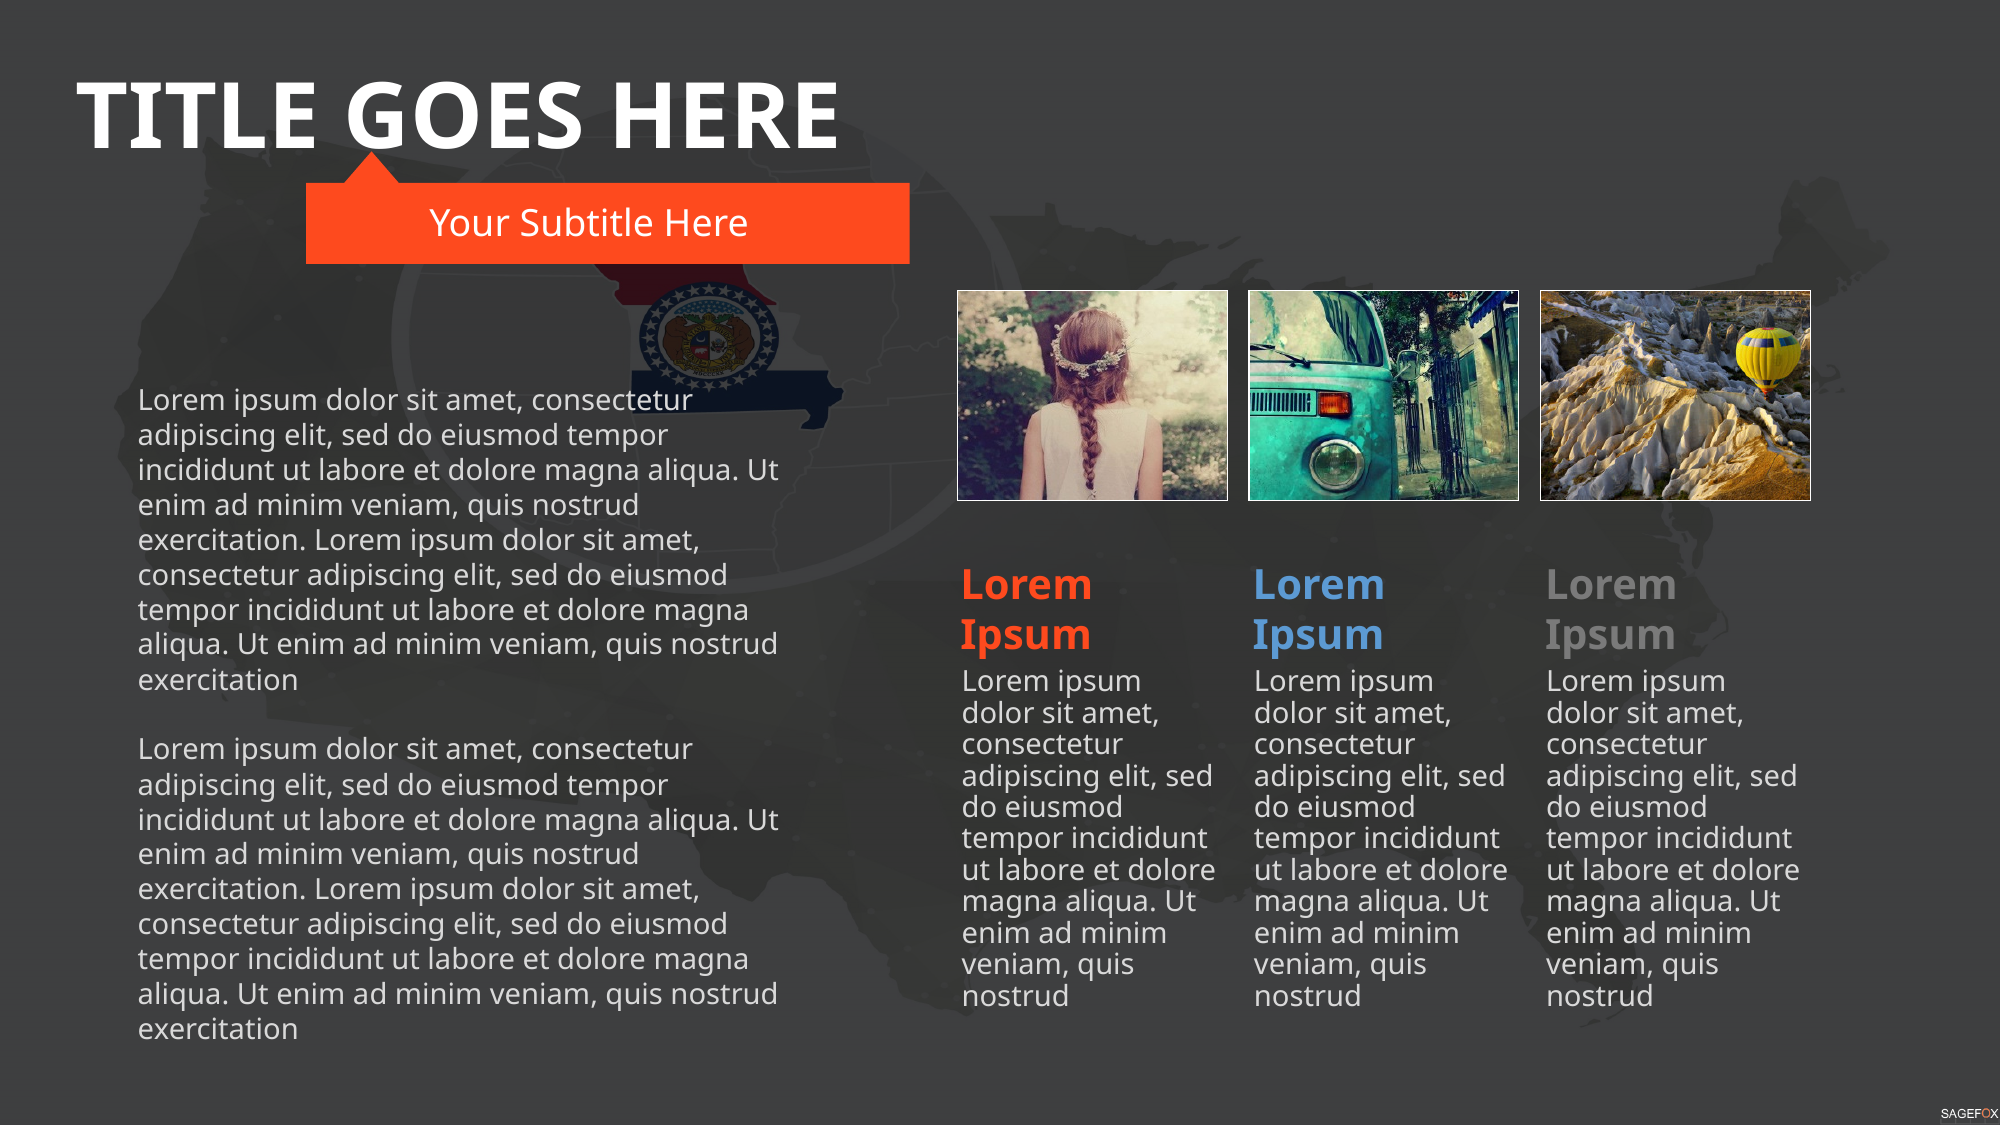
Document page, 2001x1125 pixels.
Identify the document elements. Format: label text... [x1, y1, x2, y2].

text_box [1248, 290, 1520, 502]
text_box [306, 151, 910, 264]
text_box TITLE GOES HERE [60, 49, 965, 175]
text_box [1540, 290, 1812, 502]
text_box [1530, 550, 1807, 1000]
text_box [945, 550, 1223, 1000]
picture [1940, 0, 2001, 1125]
text_box Lorem ipsum dolor sit amet, consectetur adipiscing elit, sed do eiusmod tempor incididunt ut labore et dolore magna aliqua. Ut enim ad minim veniam, quis nostrud exercitation. Lorem ipsum dolor sit amet, consectetur adipiscing elit, sed do eiusmod tempor incididunt ut labore et dolore magna aliqua. Ut enim ad minim veniam, quis nostrud exercitation Lorem ipsum dolor sit amet, consectetur adipiscing elit, sed do eiusmod tempor incididunt ut labore et dolore magna aliqua. Ut enim ad minim veniam, quis nostrud exercitation. Lorem ipsum dolor sit amet, consectetur adipiscing elit, sed do eiusmod tempor incididunt ut labore et dolore magna aliqua. Ut enim ad minim veniam, quis nostrud exercitation [122, 373, 798, 1125]
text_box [1237, 550, 1515, 1000]
text_box [956, 290, 1228, 502]
